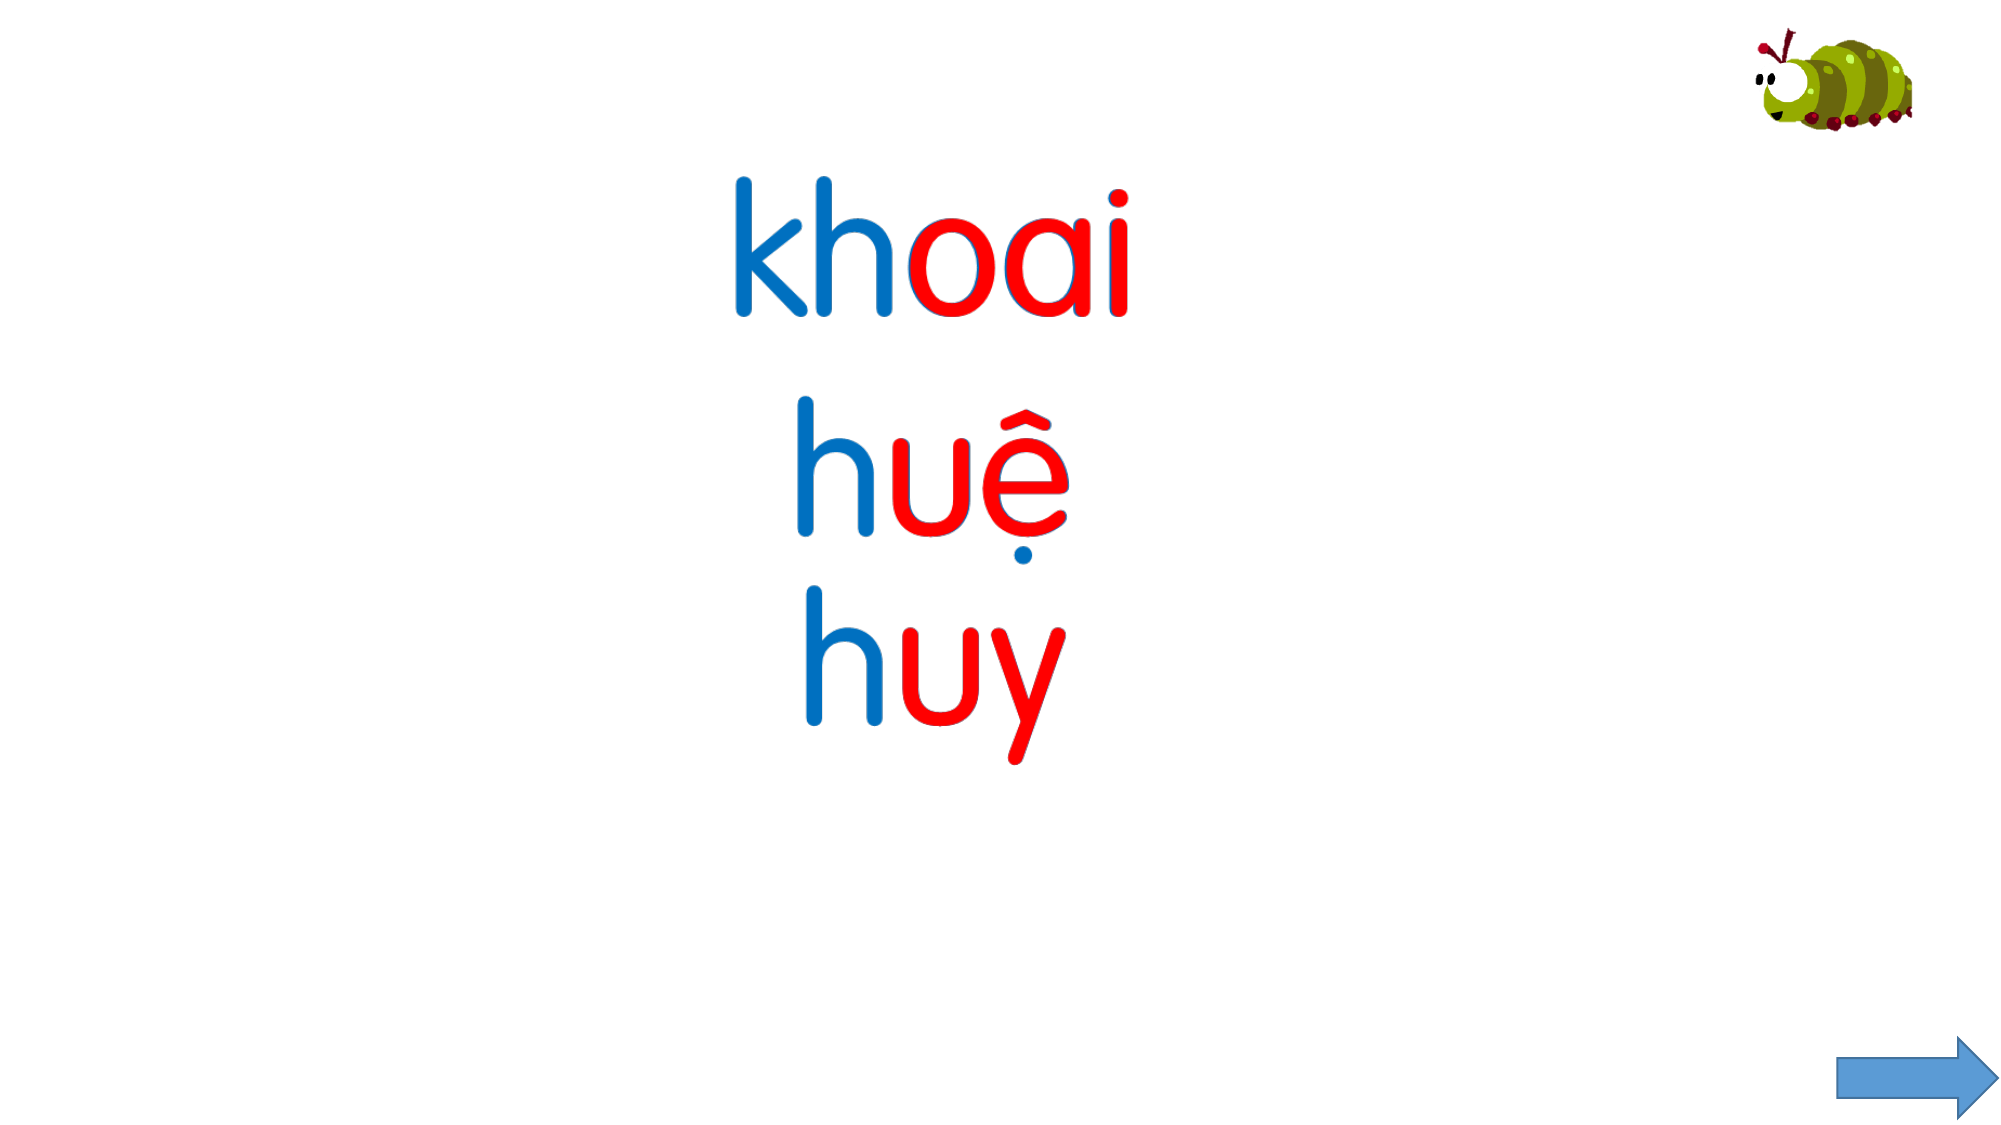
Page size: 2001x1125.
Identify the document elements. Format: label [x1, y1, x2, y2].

picture [1745, 16, 1930, 147]
text_box [1836, 1035, 2000, 1121]
picture [597, 81, 1200, 871]
